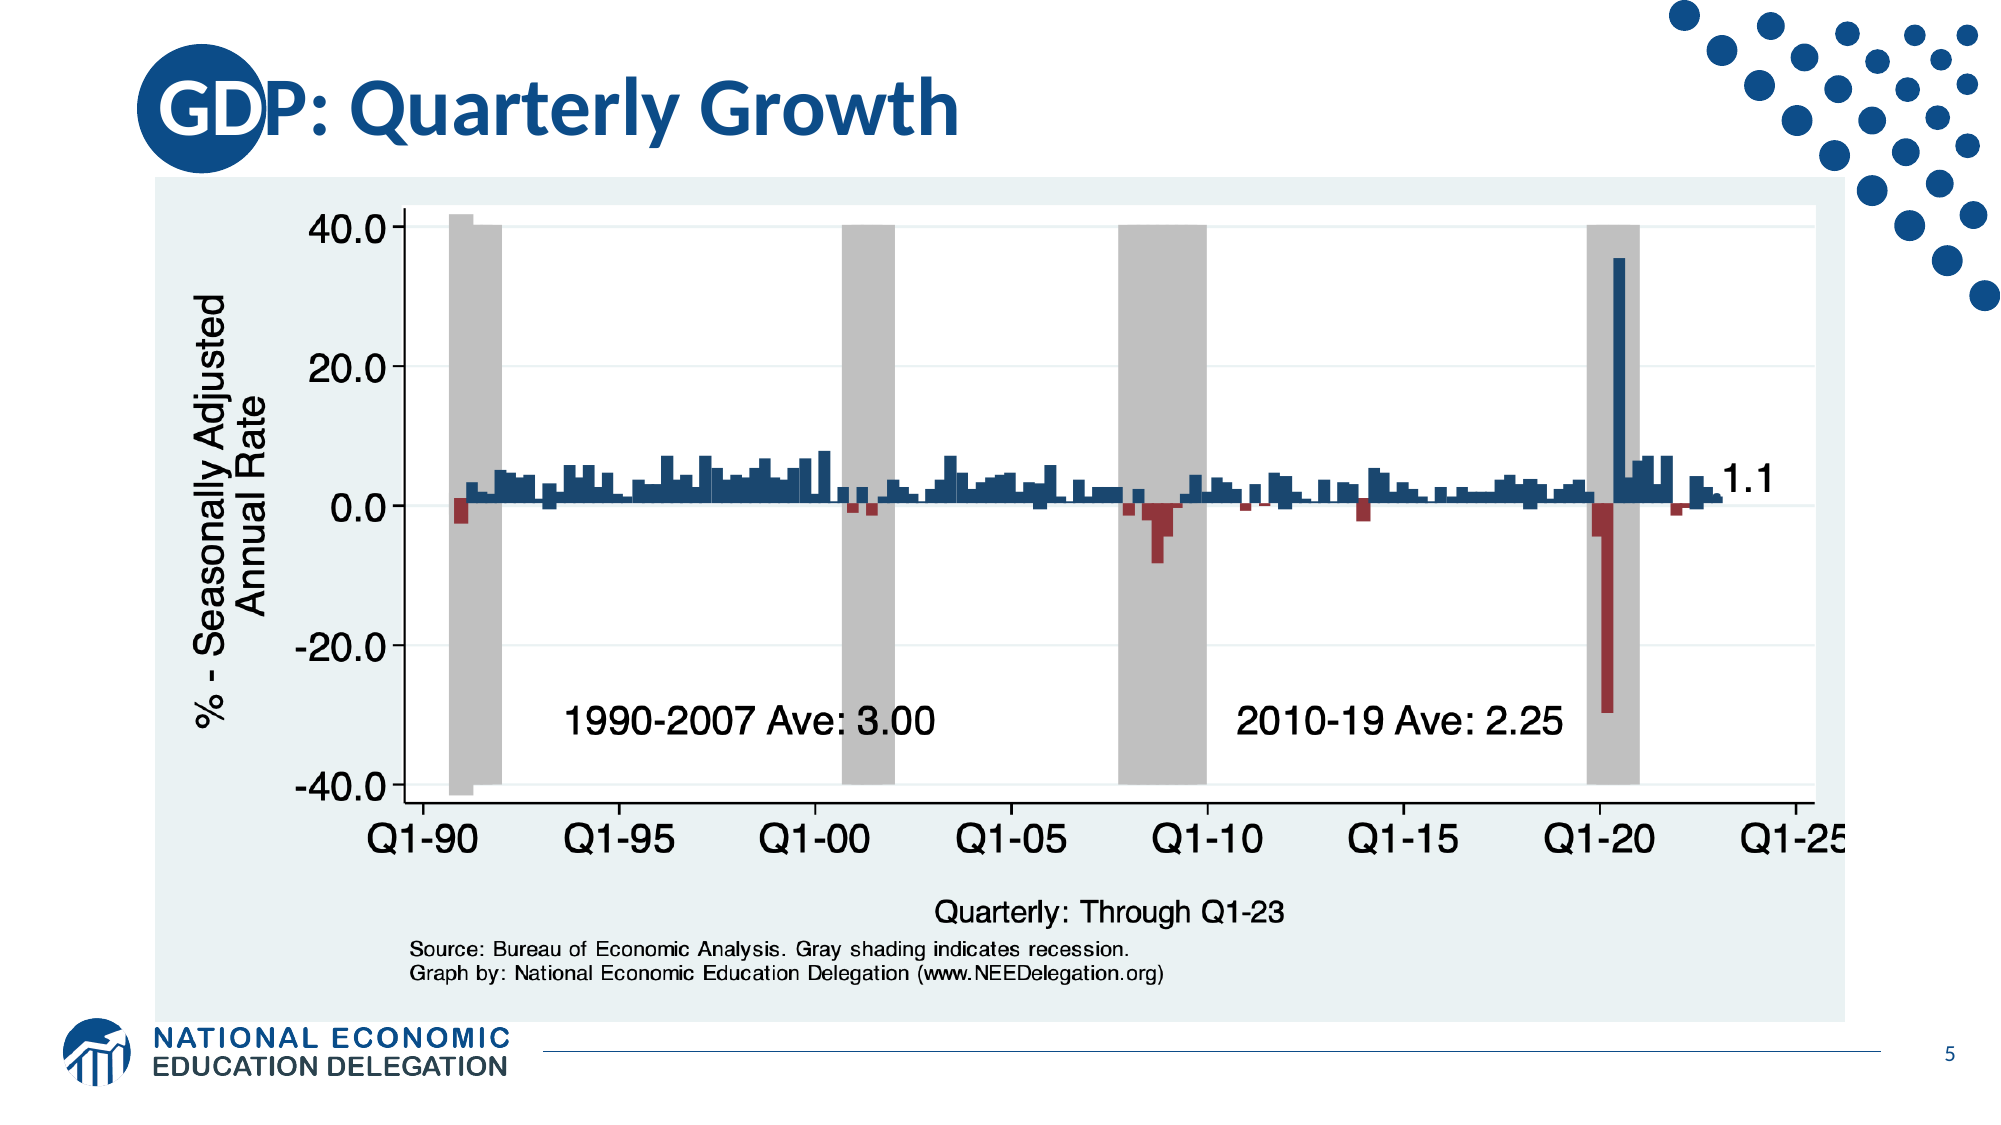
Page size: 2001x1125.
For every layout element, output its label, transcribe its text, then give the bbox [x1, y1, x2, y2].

picture [55, 1013, 520, 1091]
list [155, 177, 1845, 1022]
slide_number 5 [1521, 1022, 1972, 1082]
title GDP: Quarterly Growth [143, 0, 1869, 218]
